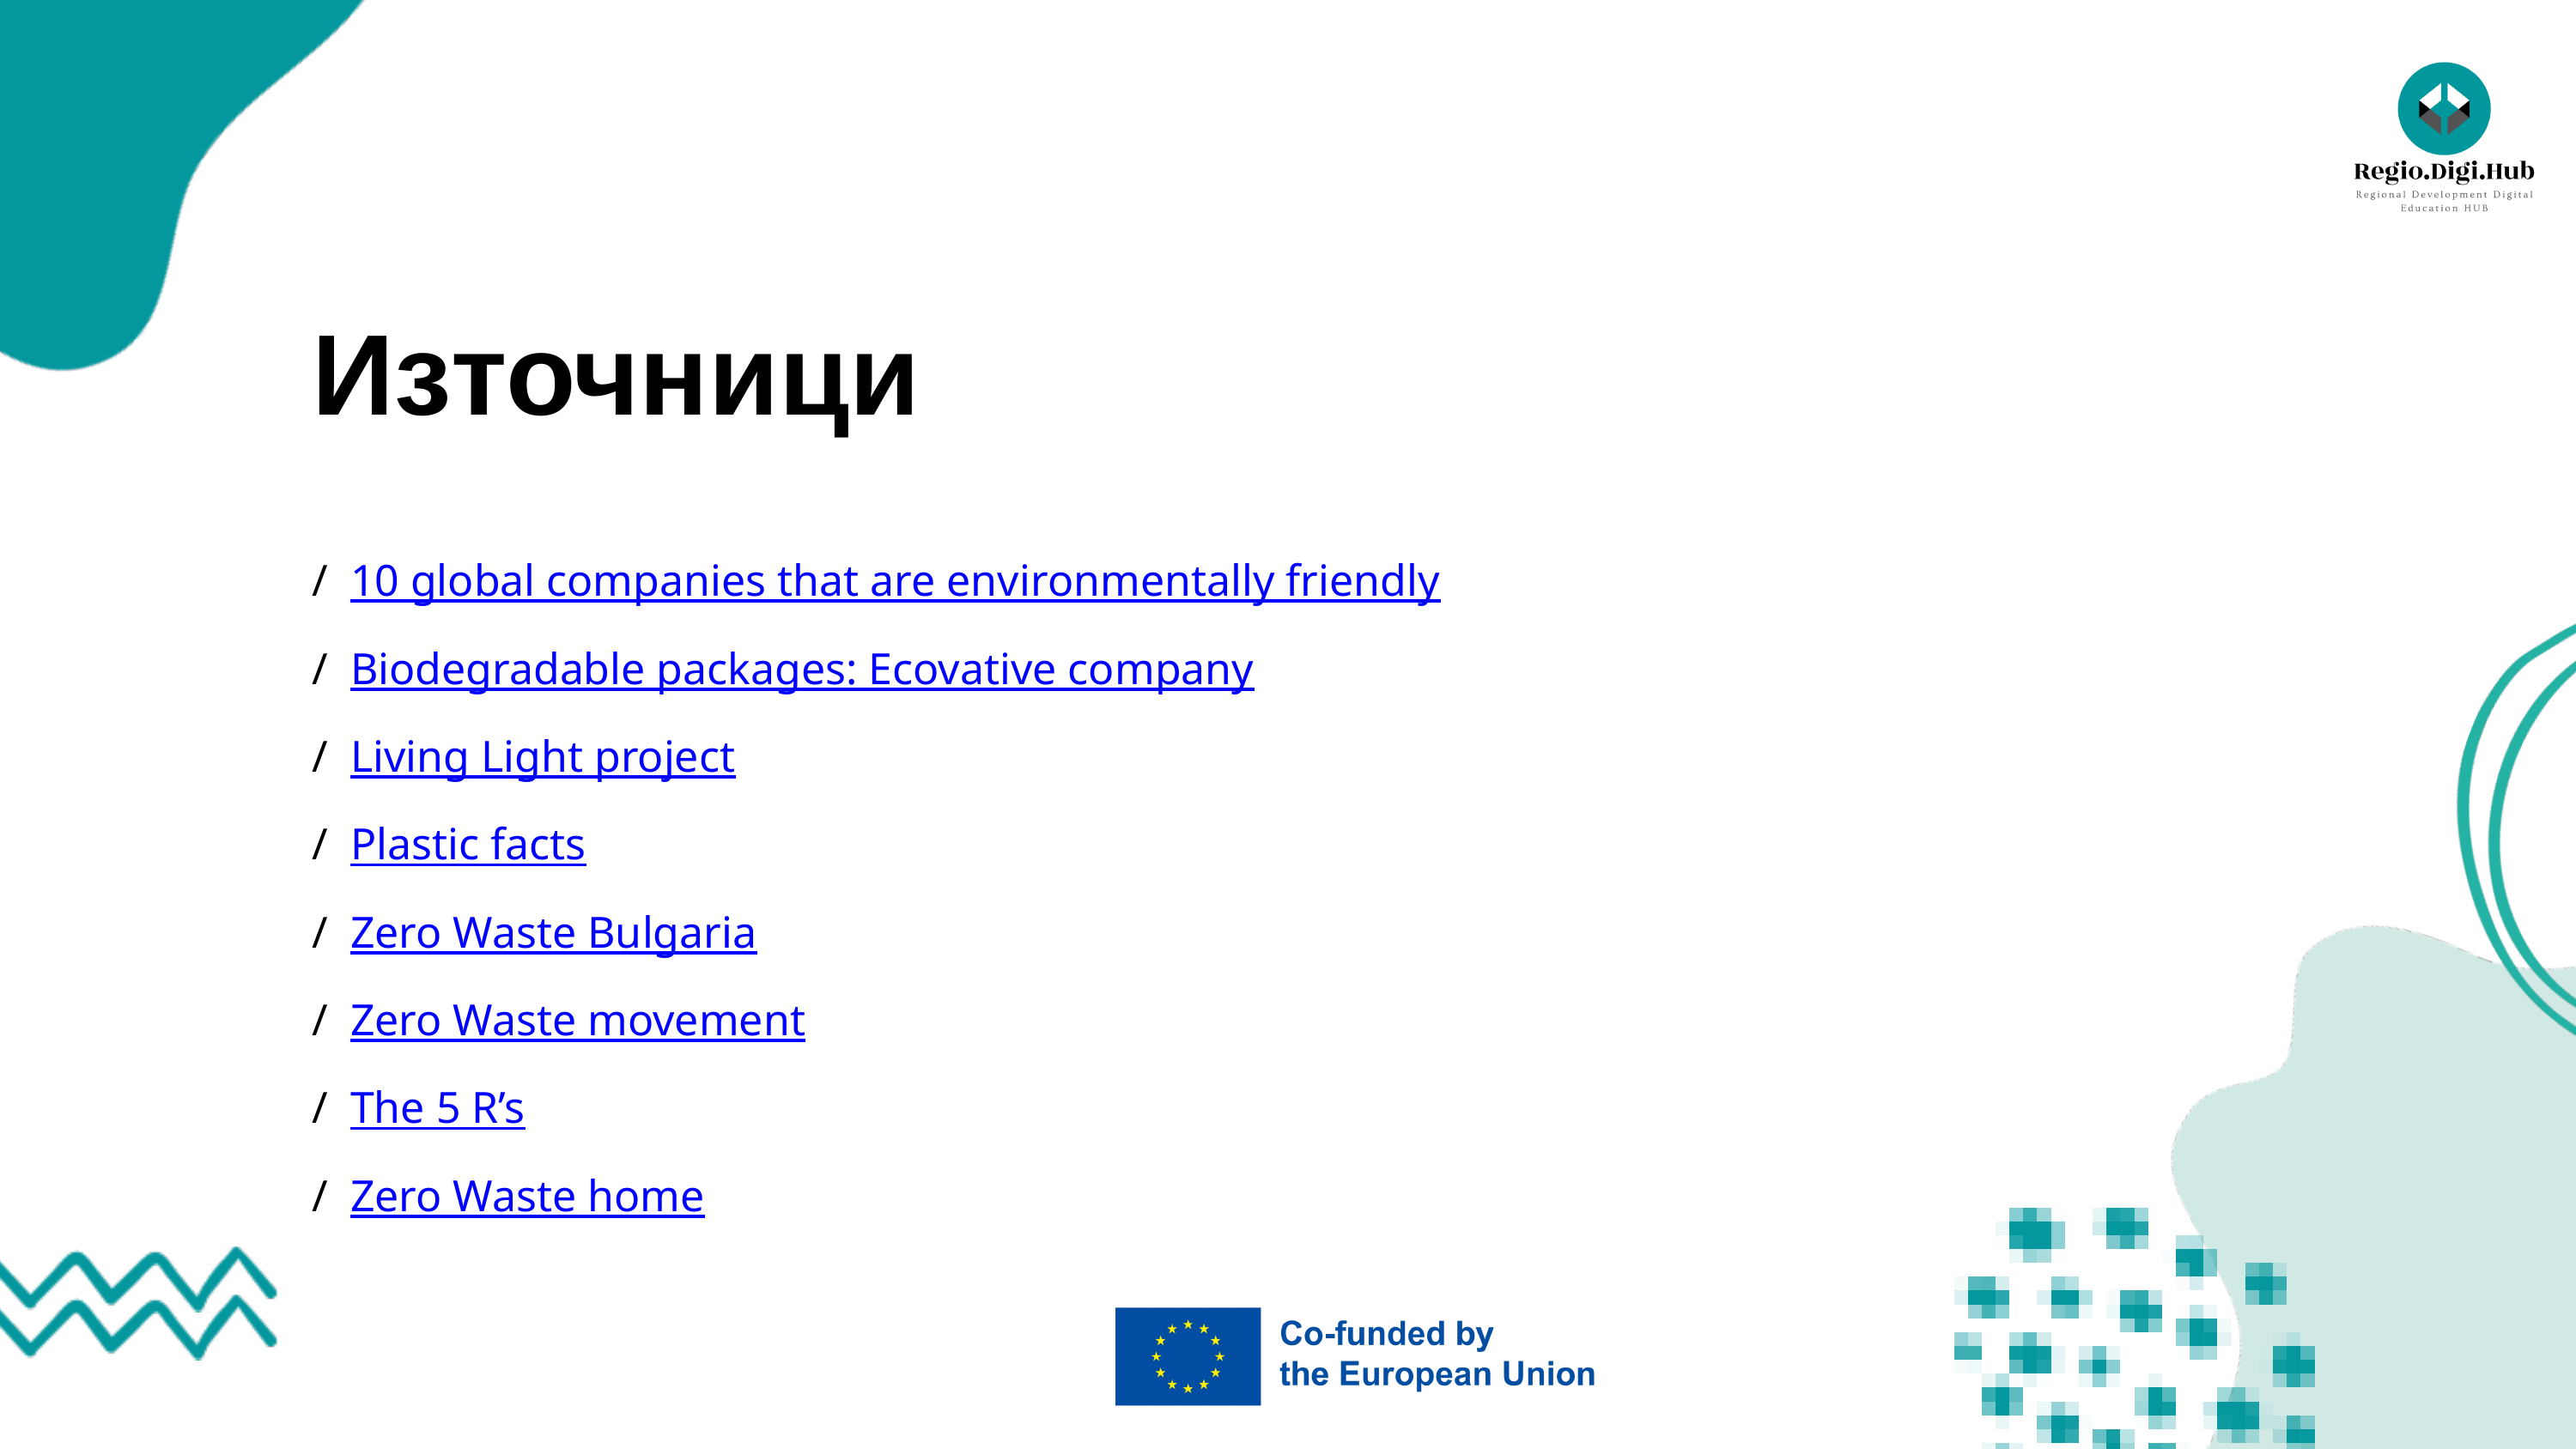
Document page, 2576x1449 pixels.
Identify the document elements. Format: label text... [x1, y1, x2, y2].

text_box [0, 1246, 282, 1361]
text_box / 10 global companies that are environmentally friendly / Biodegradable packages: Ecovative company / Living Light project / Plastic facts / Zero Waste Bulgaria / Zero Waste movement / The 5 R’s / Zero Waste home [312, 524, 1849, 1228]
picture [0, 0, 421, 517]
picture [1954, 422, 2576, 1449]
text_box Източници [312, 321, 1479, 439]
picture [2312, 0, 2576, 264]
picture [1108, 1301, 1631, 1412]
